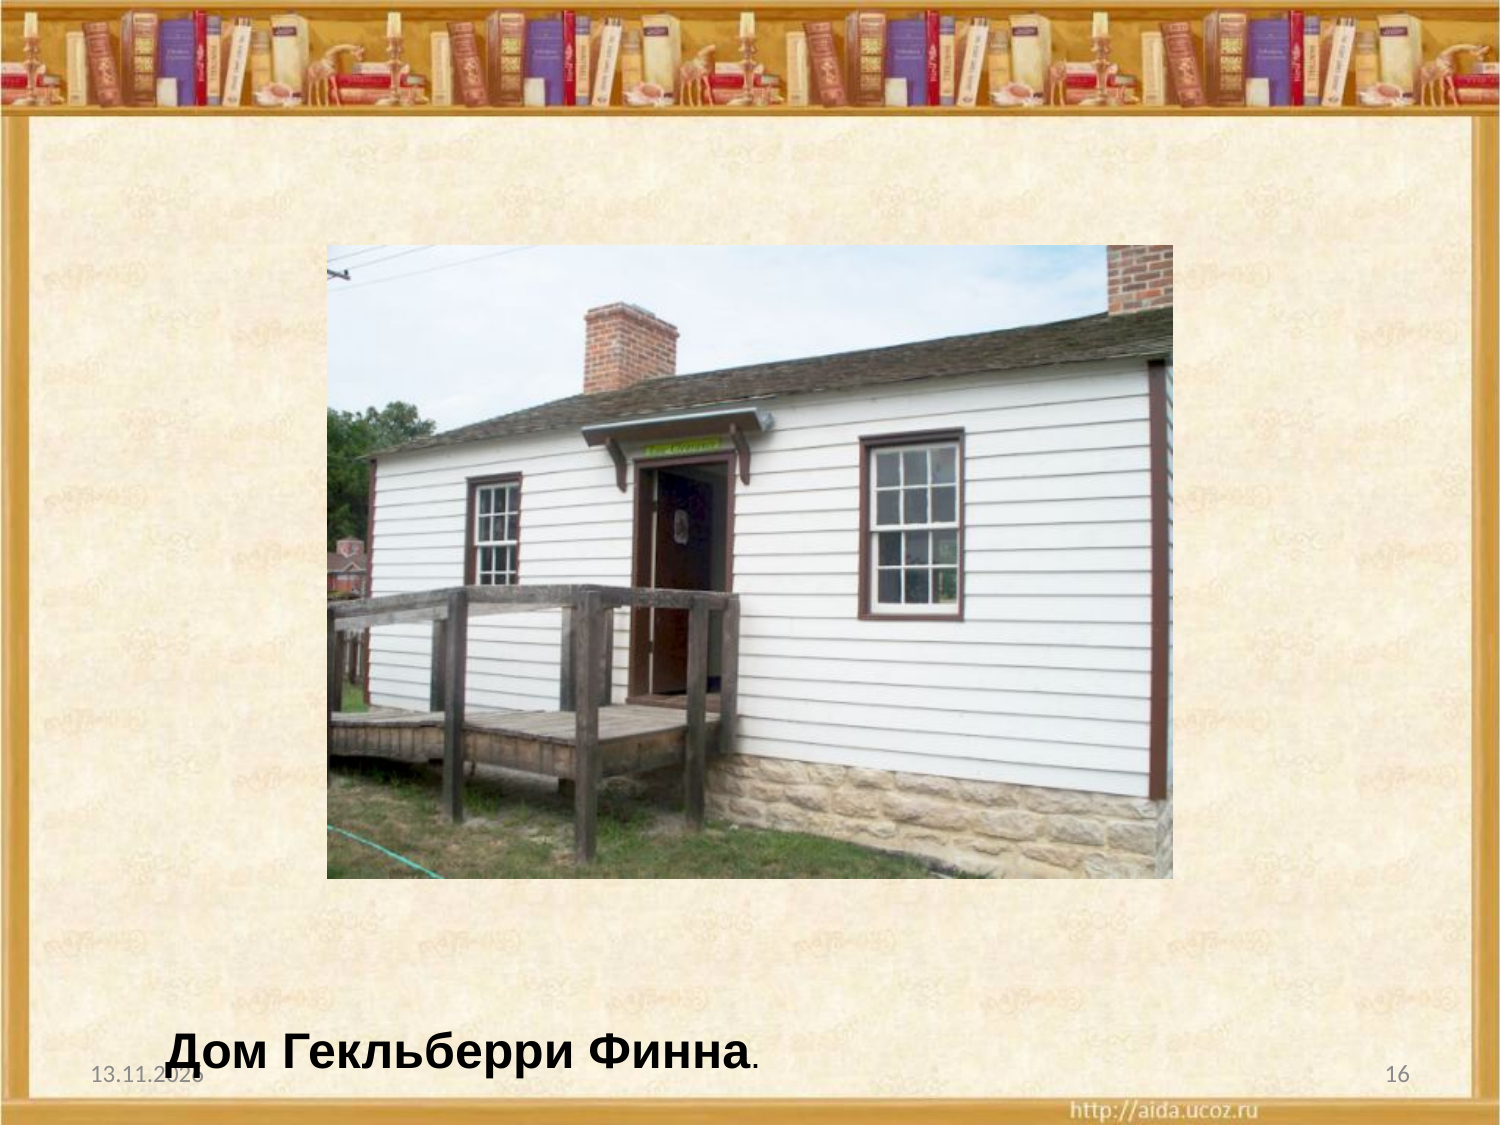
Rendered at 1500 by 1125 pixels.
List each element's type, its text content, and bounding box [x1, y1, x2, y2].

slide_number 16 [1074, 1042, 1425, 1103]
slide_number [75, 1042, 425, 1103]
text_box Дом Гекльберри Финна. [150, 1011, 776, 1087]
picture [0, 0, 1500, 1125]
